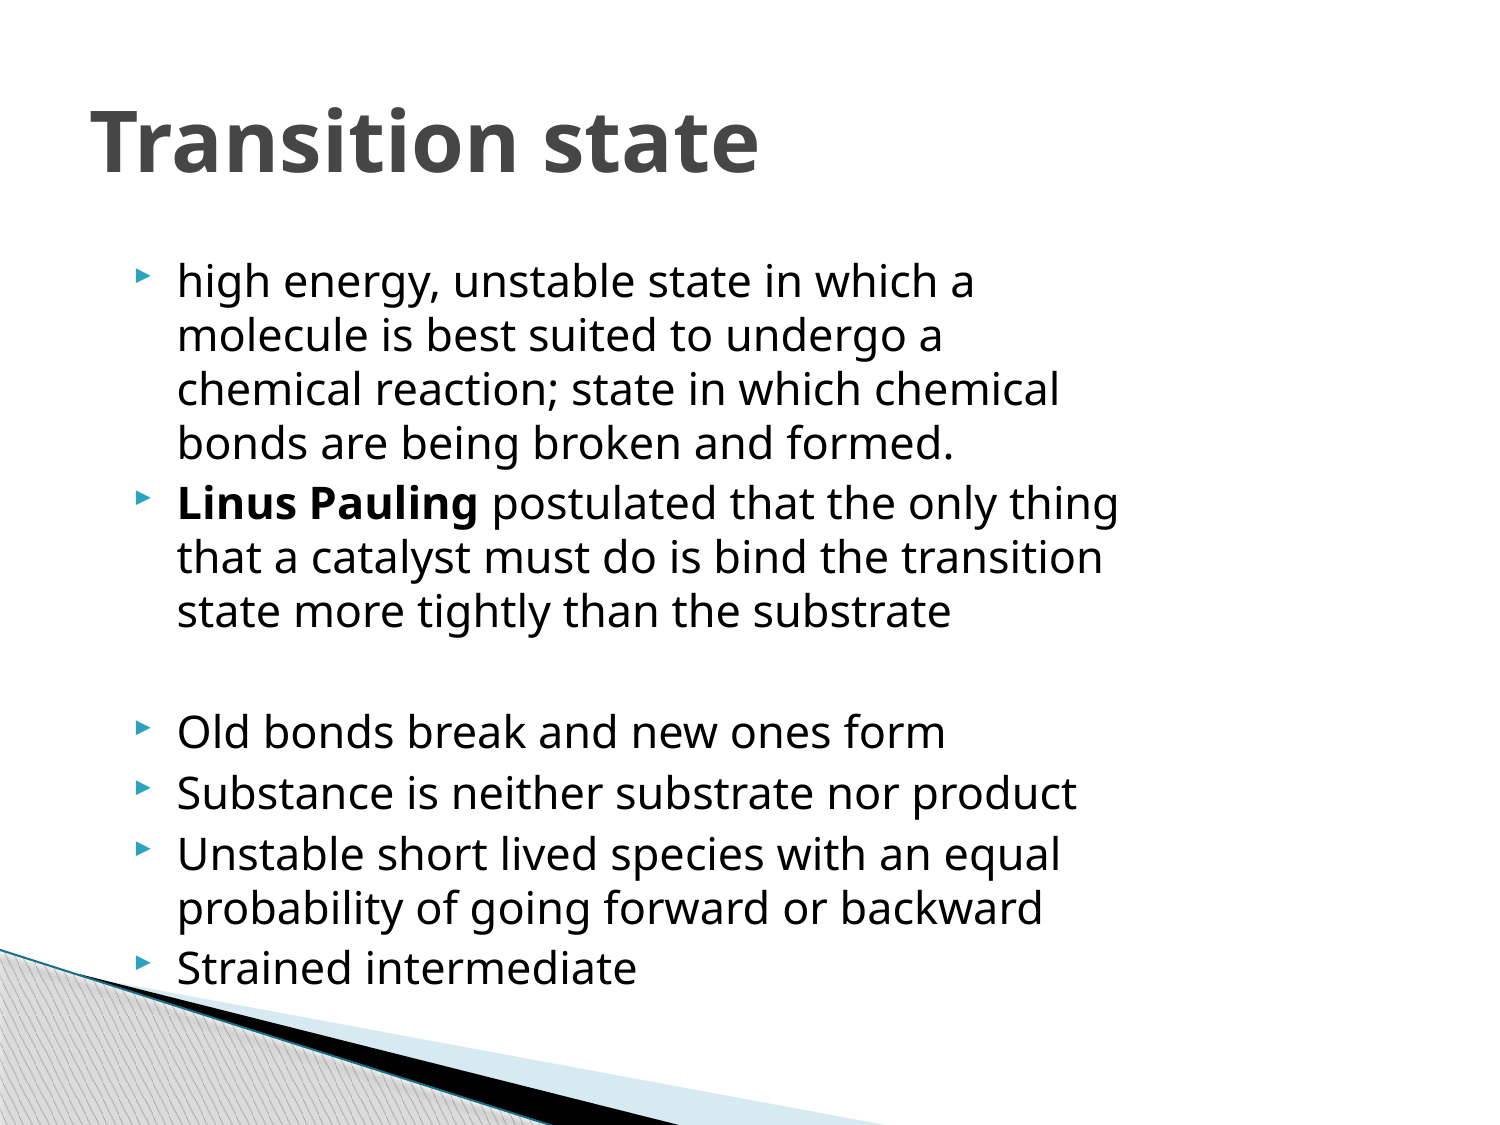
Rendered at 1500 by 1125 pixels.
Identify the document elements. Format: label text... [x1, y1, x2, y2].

list high energy, unstable state in which a molecule is best suited to undergo a chemical reaction; state in which chemical bonds are being broken and formed. Linus Pauling postulated that the only thing that a catalyst must do is bind the transition state more tightly than the substrate Old bonds break and new ones form Substance is neither substrate nor product Unstable short lived species with an equal probability of going forward or backward Strained intermediate [99, 244, 1142, 1025]
title Transition state [75, 45, 1425, 233]
